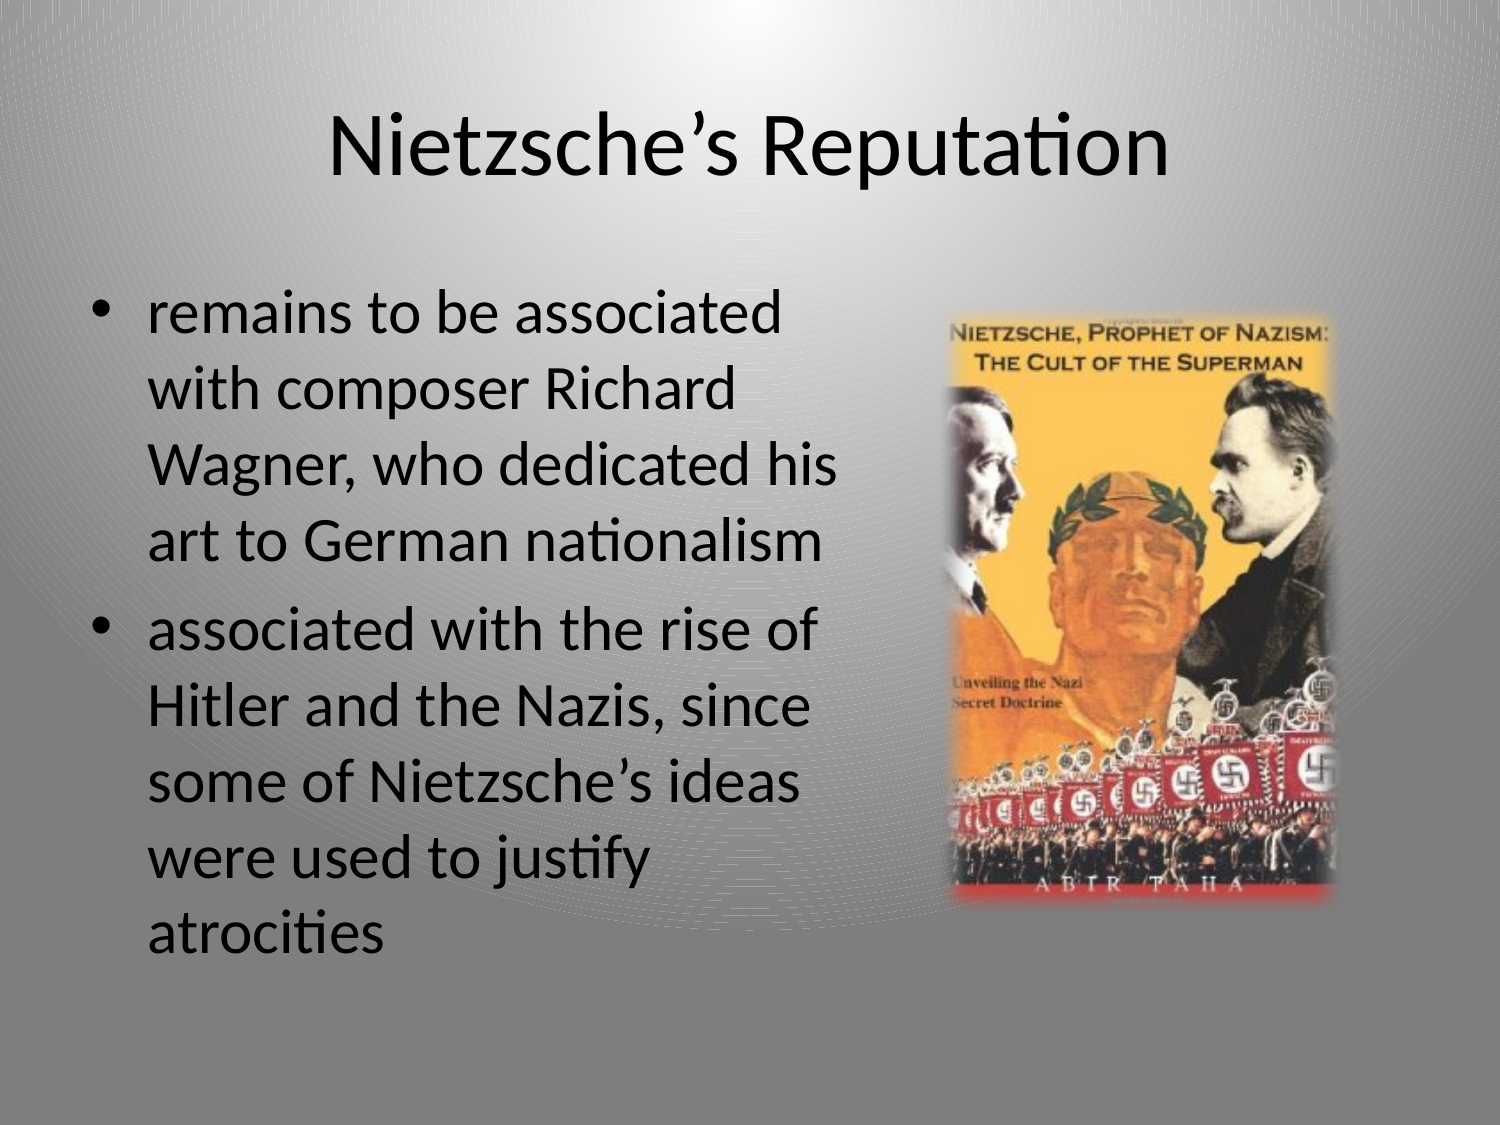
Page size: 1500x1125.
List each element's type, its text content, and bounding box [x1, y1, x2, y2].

title Nietzsche’s Reputation [75, 45, 1425, 233]
picture [937, 302, 1345, 918]
list remains to be associated with composer Richard Wagner, who dedicated his art to German nationalism associated with the rise of Hitler and the Nazis, since some of Nietzsche’s ideas were used to justify atrocities [75, 262, 857, 1005]
